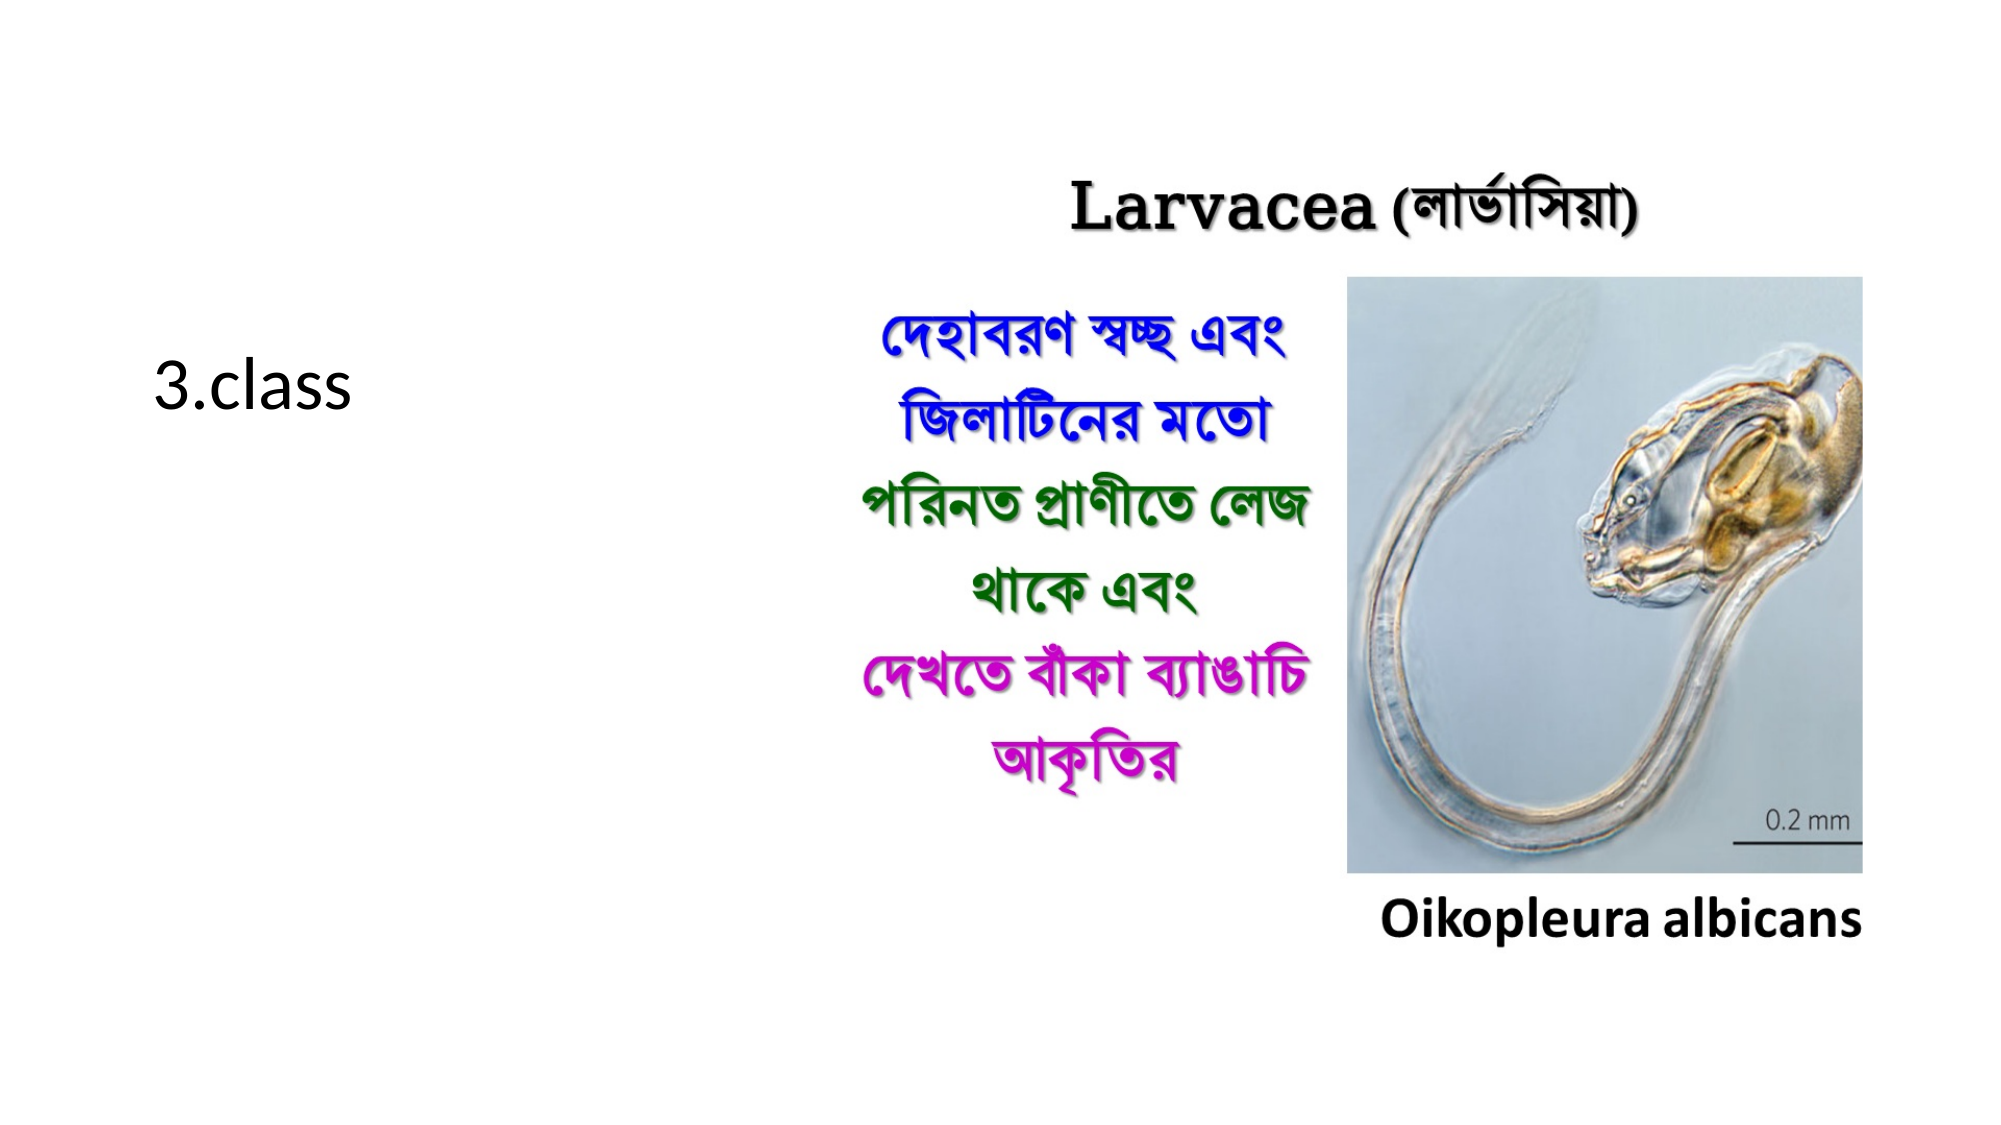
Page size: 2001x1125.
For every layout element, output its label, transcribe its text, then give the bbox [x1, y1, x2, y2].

picture [850, 161, 1863, 962]
list 3.class [137, 337, 783, 963]
